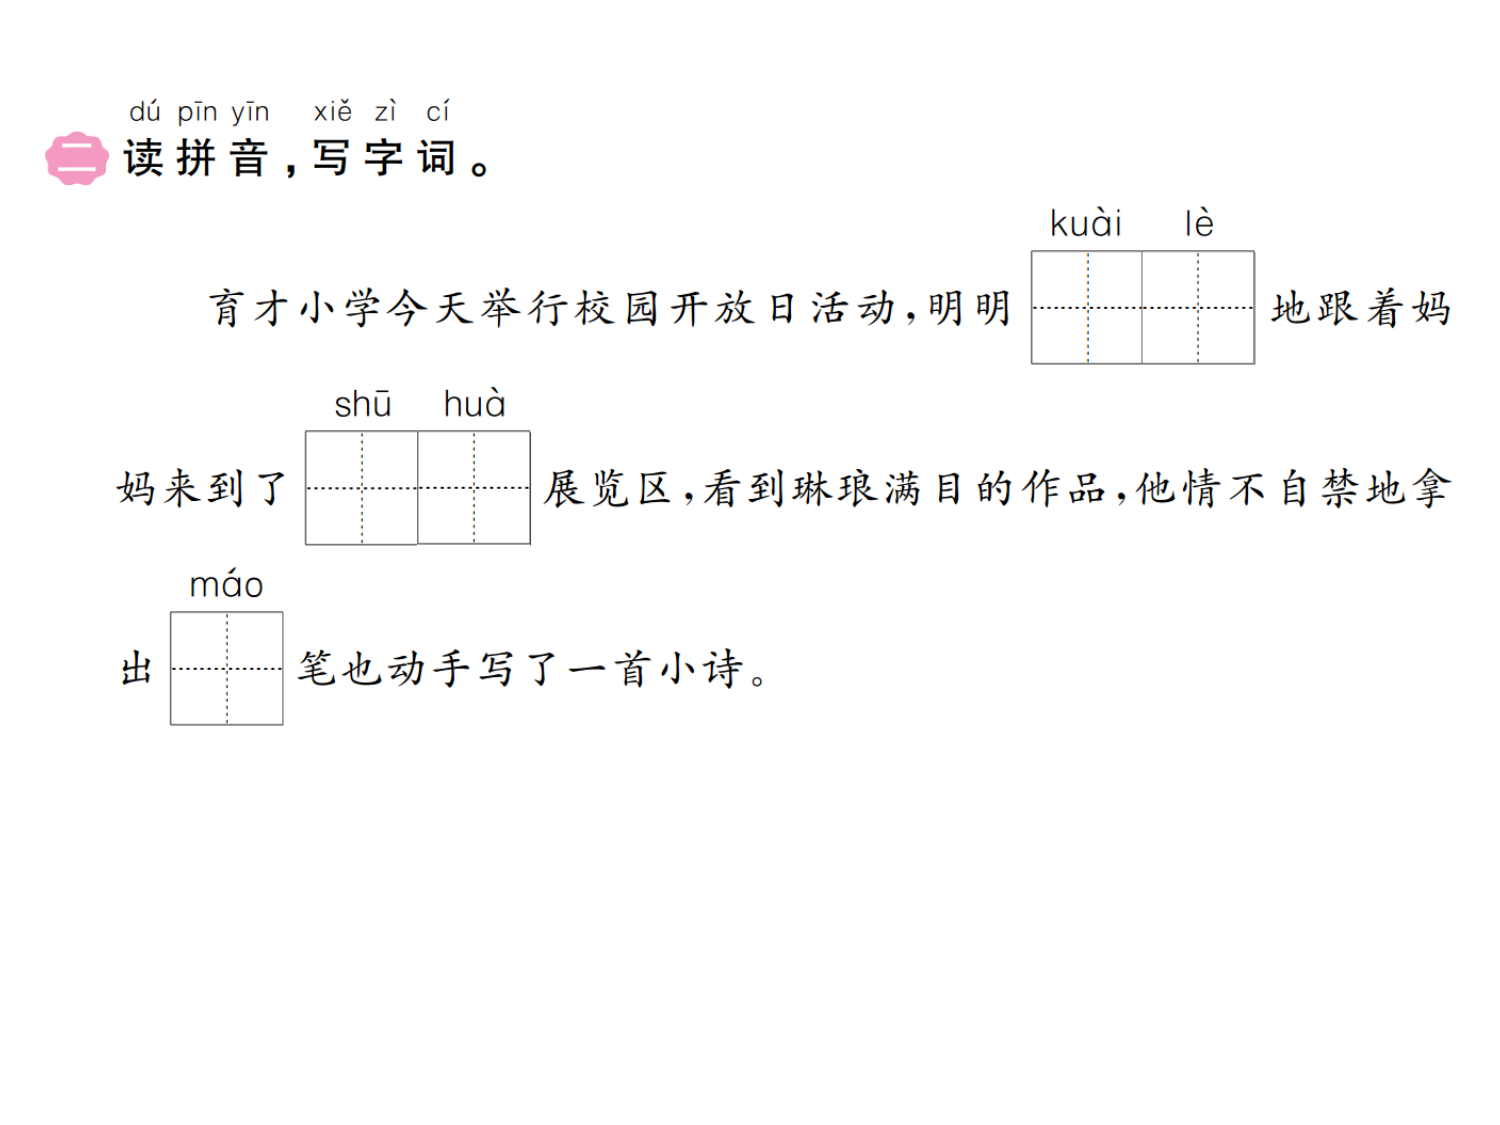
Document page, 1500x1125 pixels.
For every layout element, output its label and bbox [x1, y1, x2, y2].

picture [41, 89, 1459, 737]
